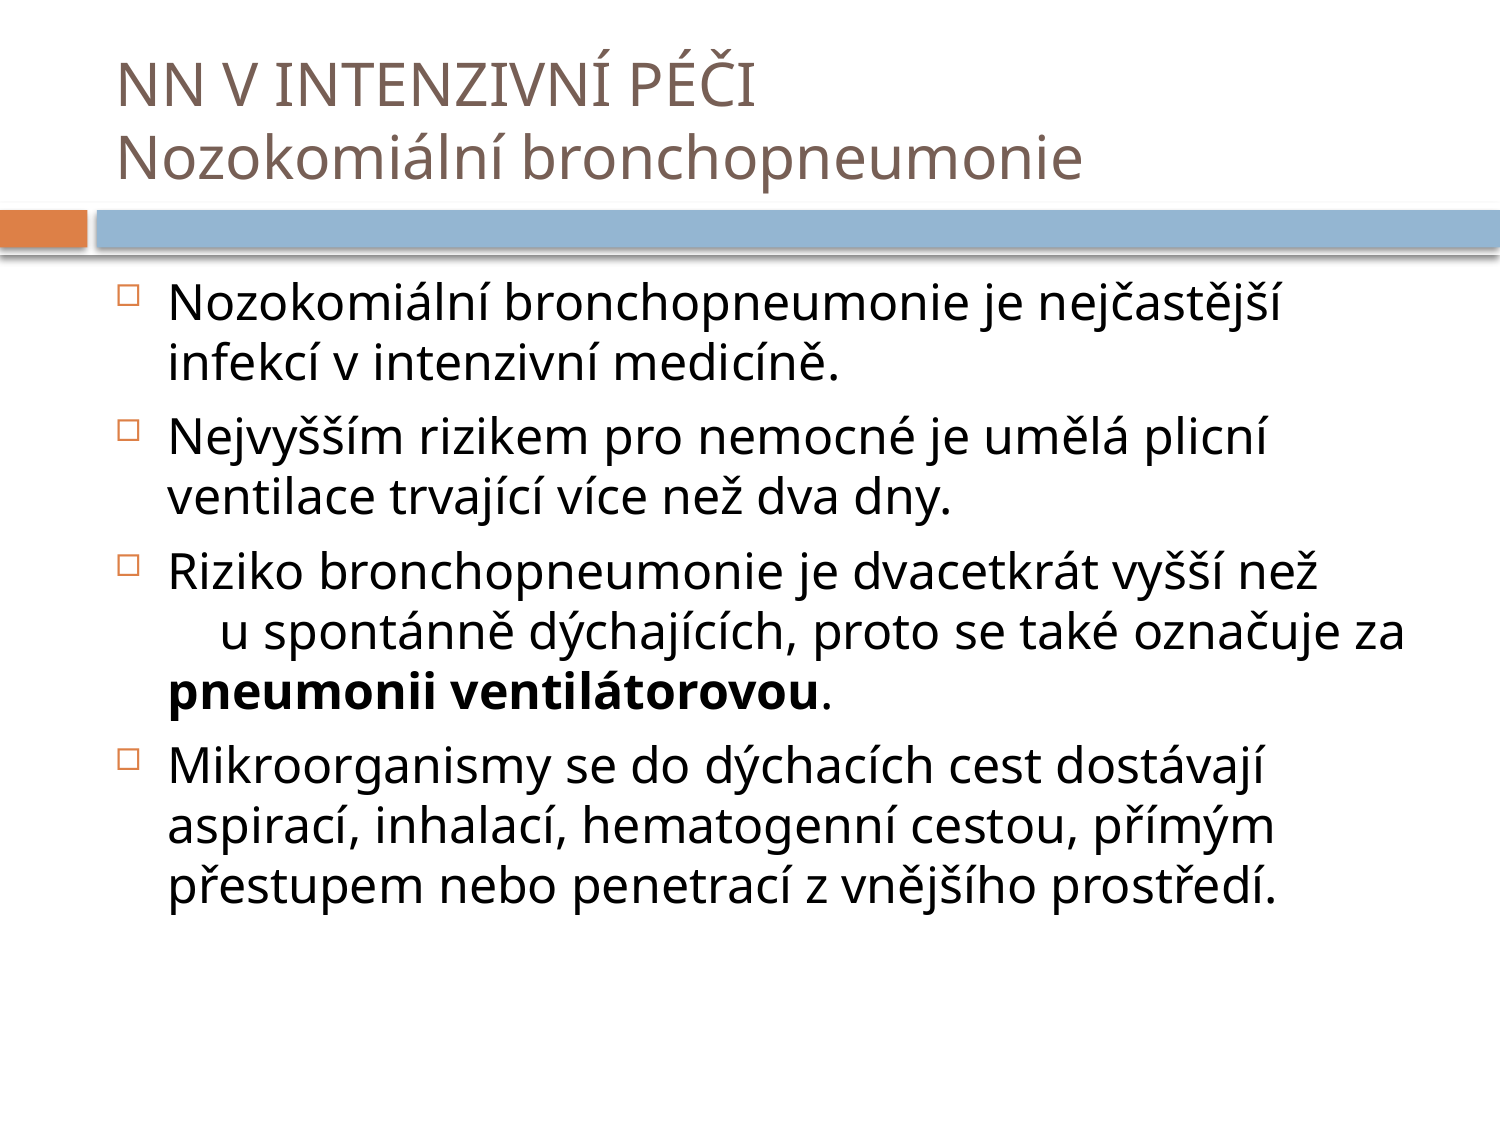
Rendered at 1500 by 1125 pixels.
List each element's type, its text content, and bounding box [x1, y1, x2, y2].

list Nozokomiální bronchopneumonie je nejčastější infekcí v intenzivní medicíně. Nejvyšším rizikem pro nemocné je umělá plicní ventilace trvající více než dva dny. Riziko bronchopneumonie je dvacetkrát vyšší než u spontánně dýchajících, proto se také označuje za pneumonii ventilátorovou. Mikroorganismy se do dýchacích cest dostávají aspirací, inhalací, hematogenní cestou, přímým přestupem nebo penetrací z vnějšího prostředí. [100, 262, 1438, 1000]
title NN V INTENZIVNÍ PÉČI Nozokomiální bronchopneumonie [100, 37, 1438, 200]
